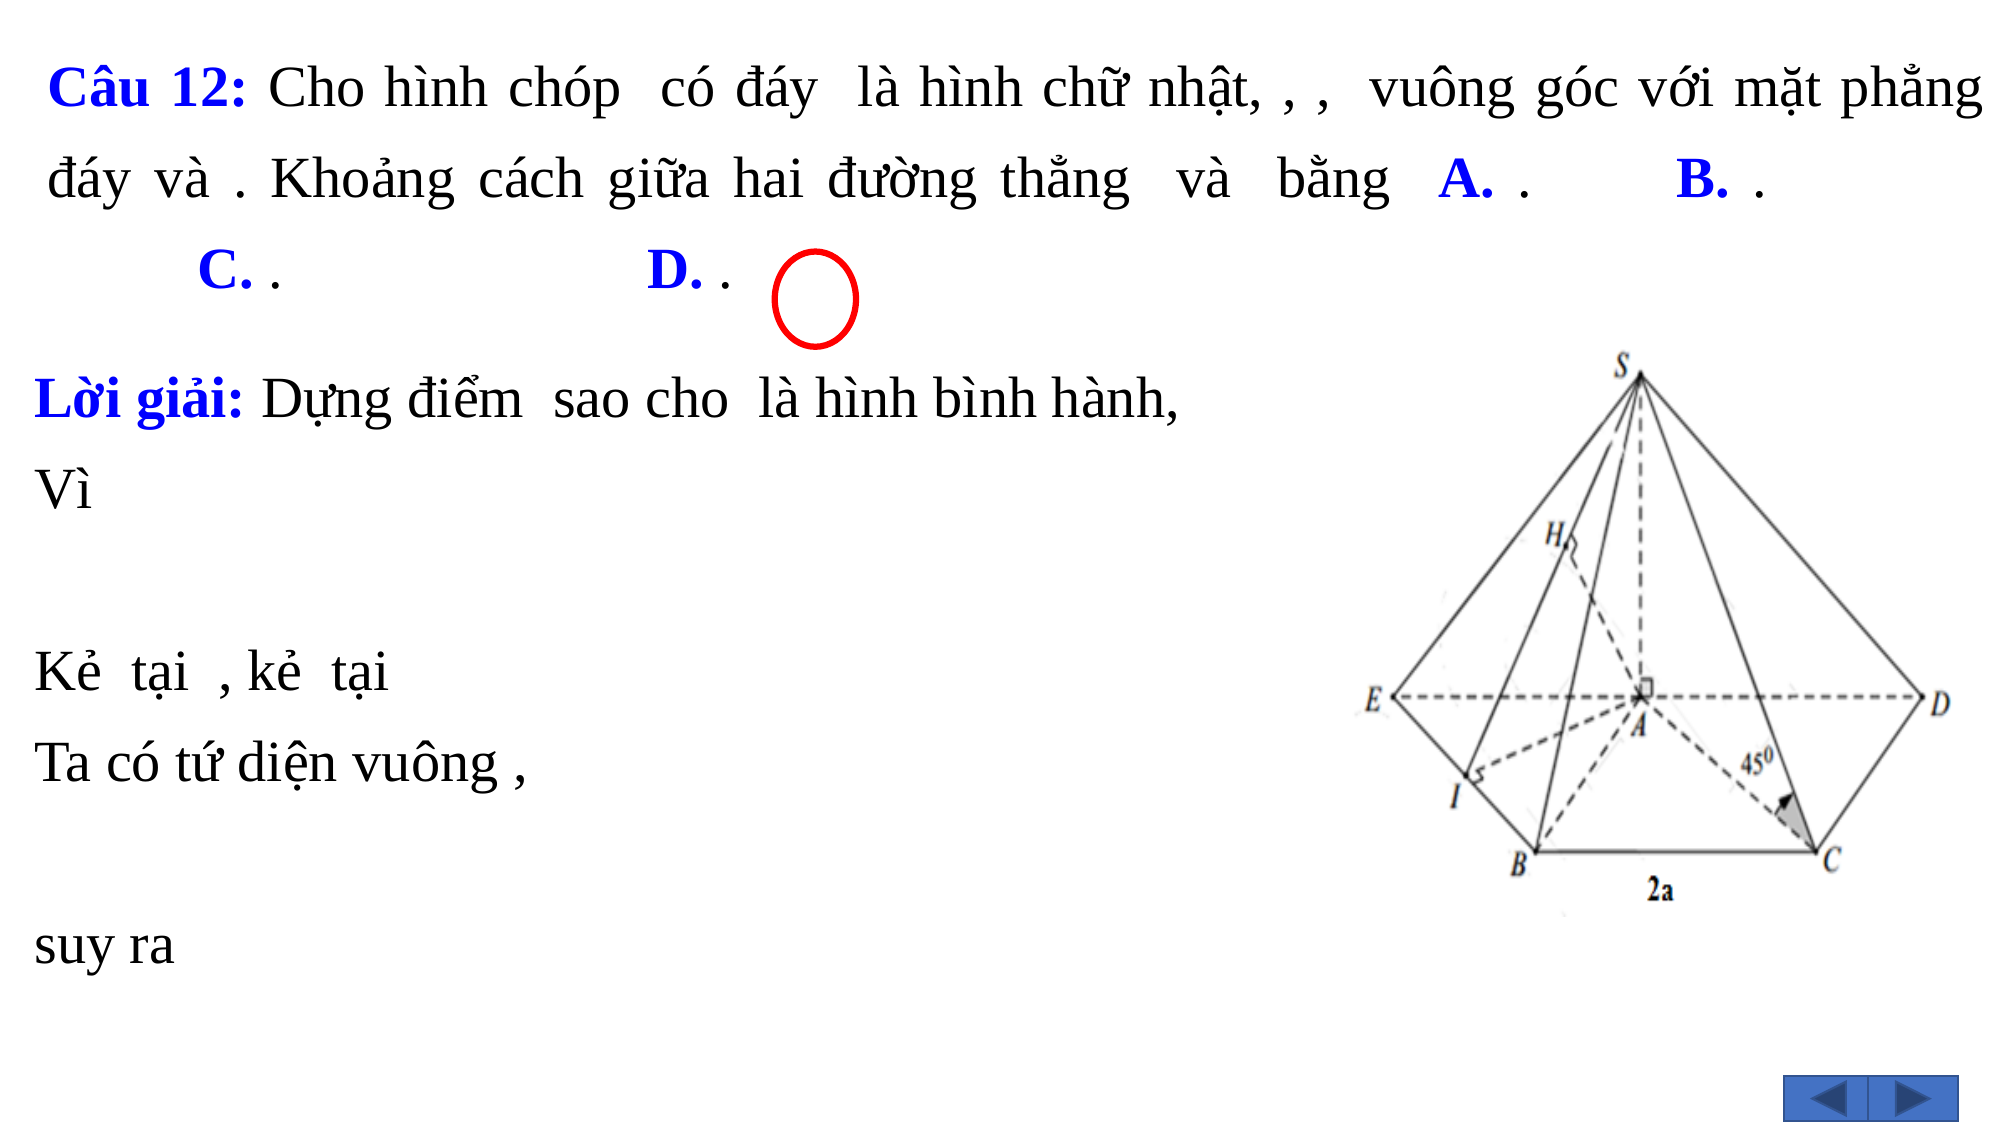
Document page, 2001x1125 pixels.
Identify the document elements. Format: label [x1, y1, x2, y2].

text_box [1867, 1075, 1959, 1122]
text_box [1783, 1075, 1867, 1122]
text_box [773, 250, 858, 348]
picture [1338, 346, 1964, 917]
